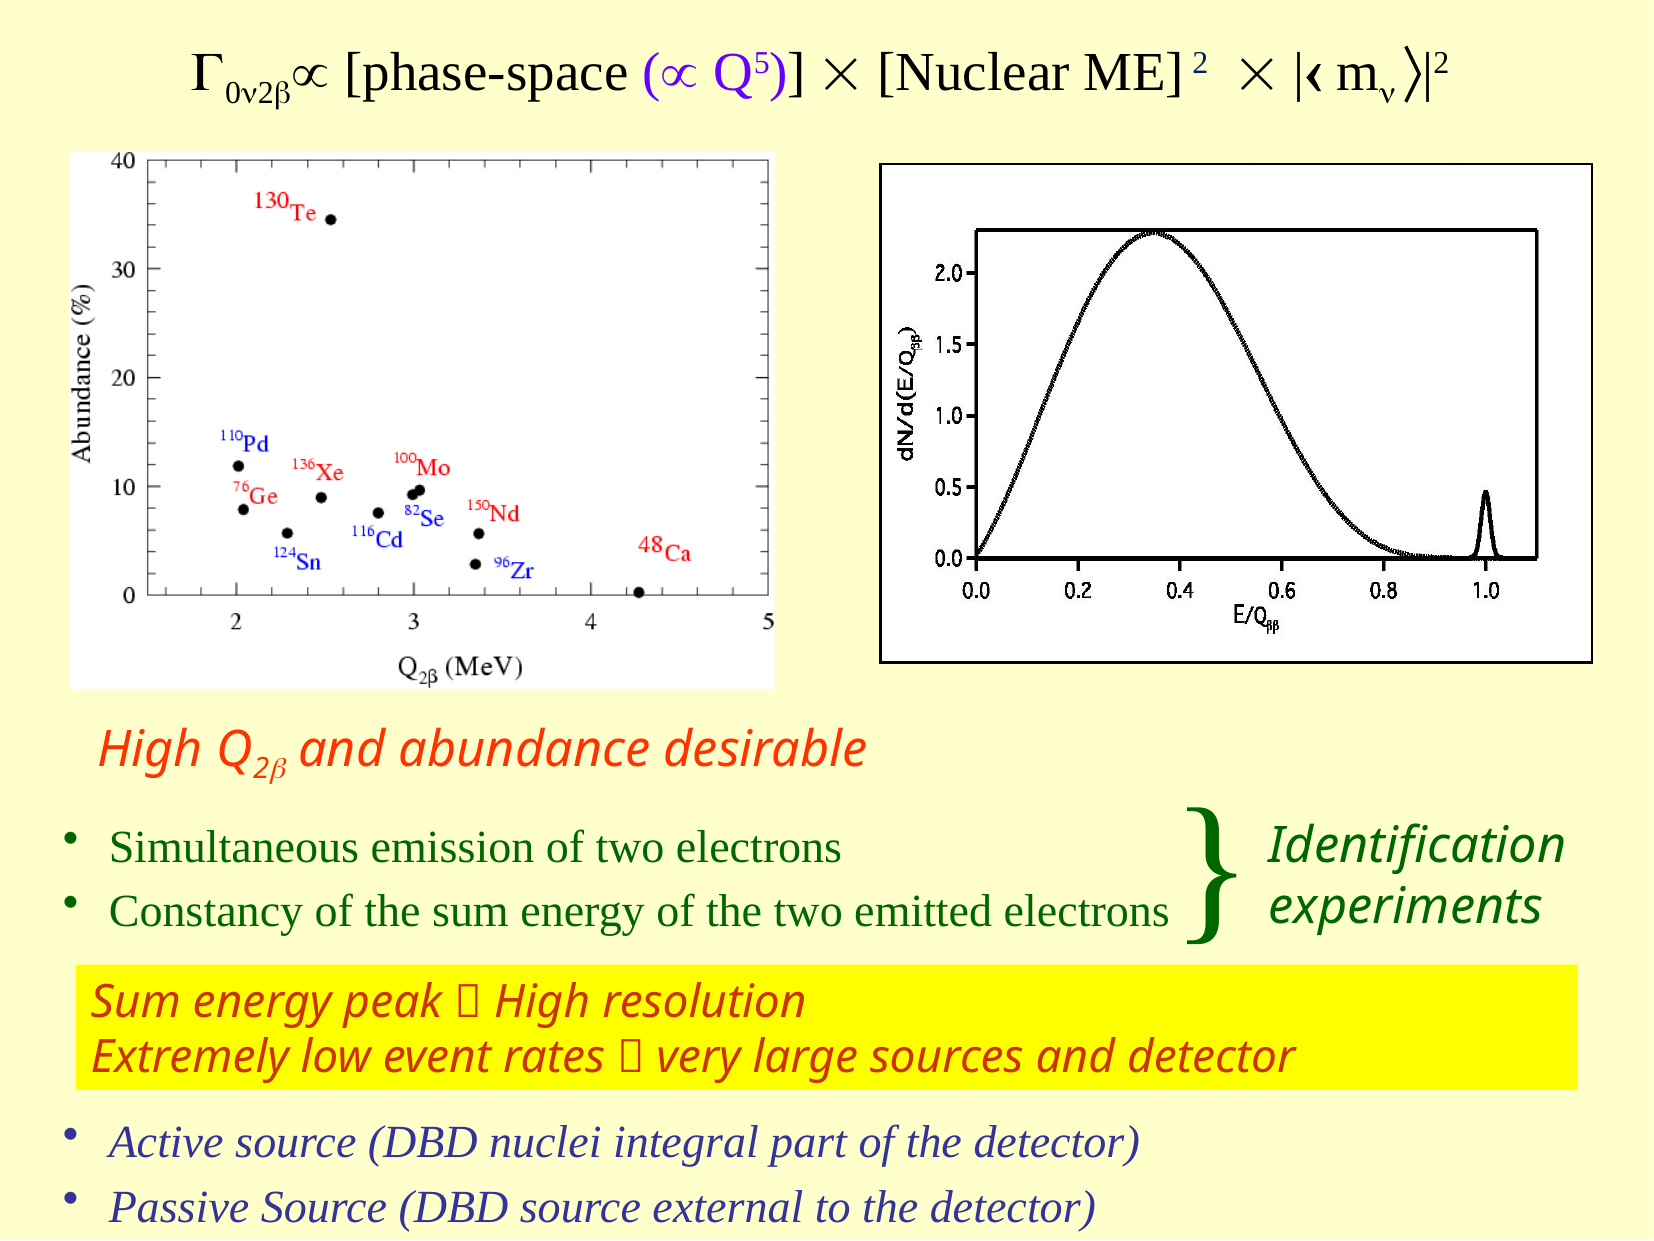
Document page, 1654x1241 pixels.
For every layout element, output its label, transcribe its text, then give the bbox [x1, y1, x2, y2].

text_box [1157, 749, 1654, 966]
text_box Simultaneous emission of two electrons Constancy of the sum energy of the two emitted electrons [41, 810, 1152, 942]
text_box 02 [phase-space ( Q5)]  [Nuclear ME] 2  | m |2 [62, 27, 1592, 118]
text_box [68, 151, 775, 689]
text_box Sum energy peak  High resolution Extremely low event rates  very large sources and detector [75, 964, 1578, 1090]
text_box High Q2 and abundance desirable [82, 708, 1172, 792]
picture [881, 165, 1591, 662]
text_box Active source (DBD nuclei integral part of the detector) Passive Source (DBD source external to the detector) [41, 1106, 1544, 1237]
